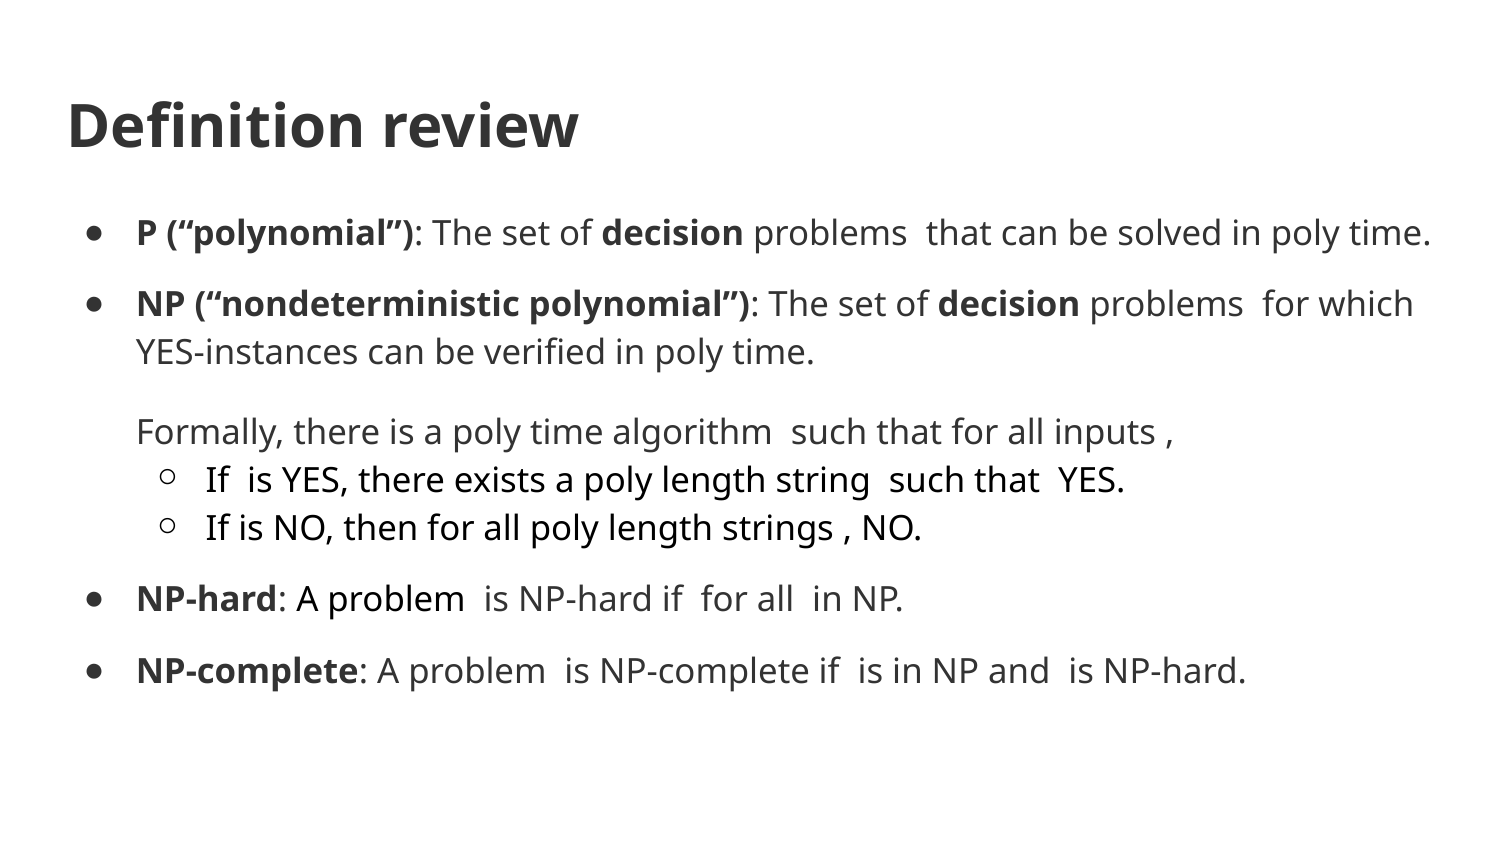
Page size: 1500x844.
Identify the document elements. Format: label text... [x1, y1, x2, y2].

title Definition review [51, 72, 1449, 176]
